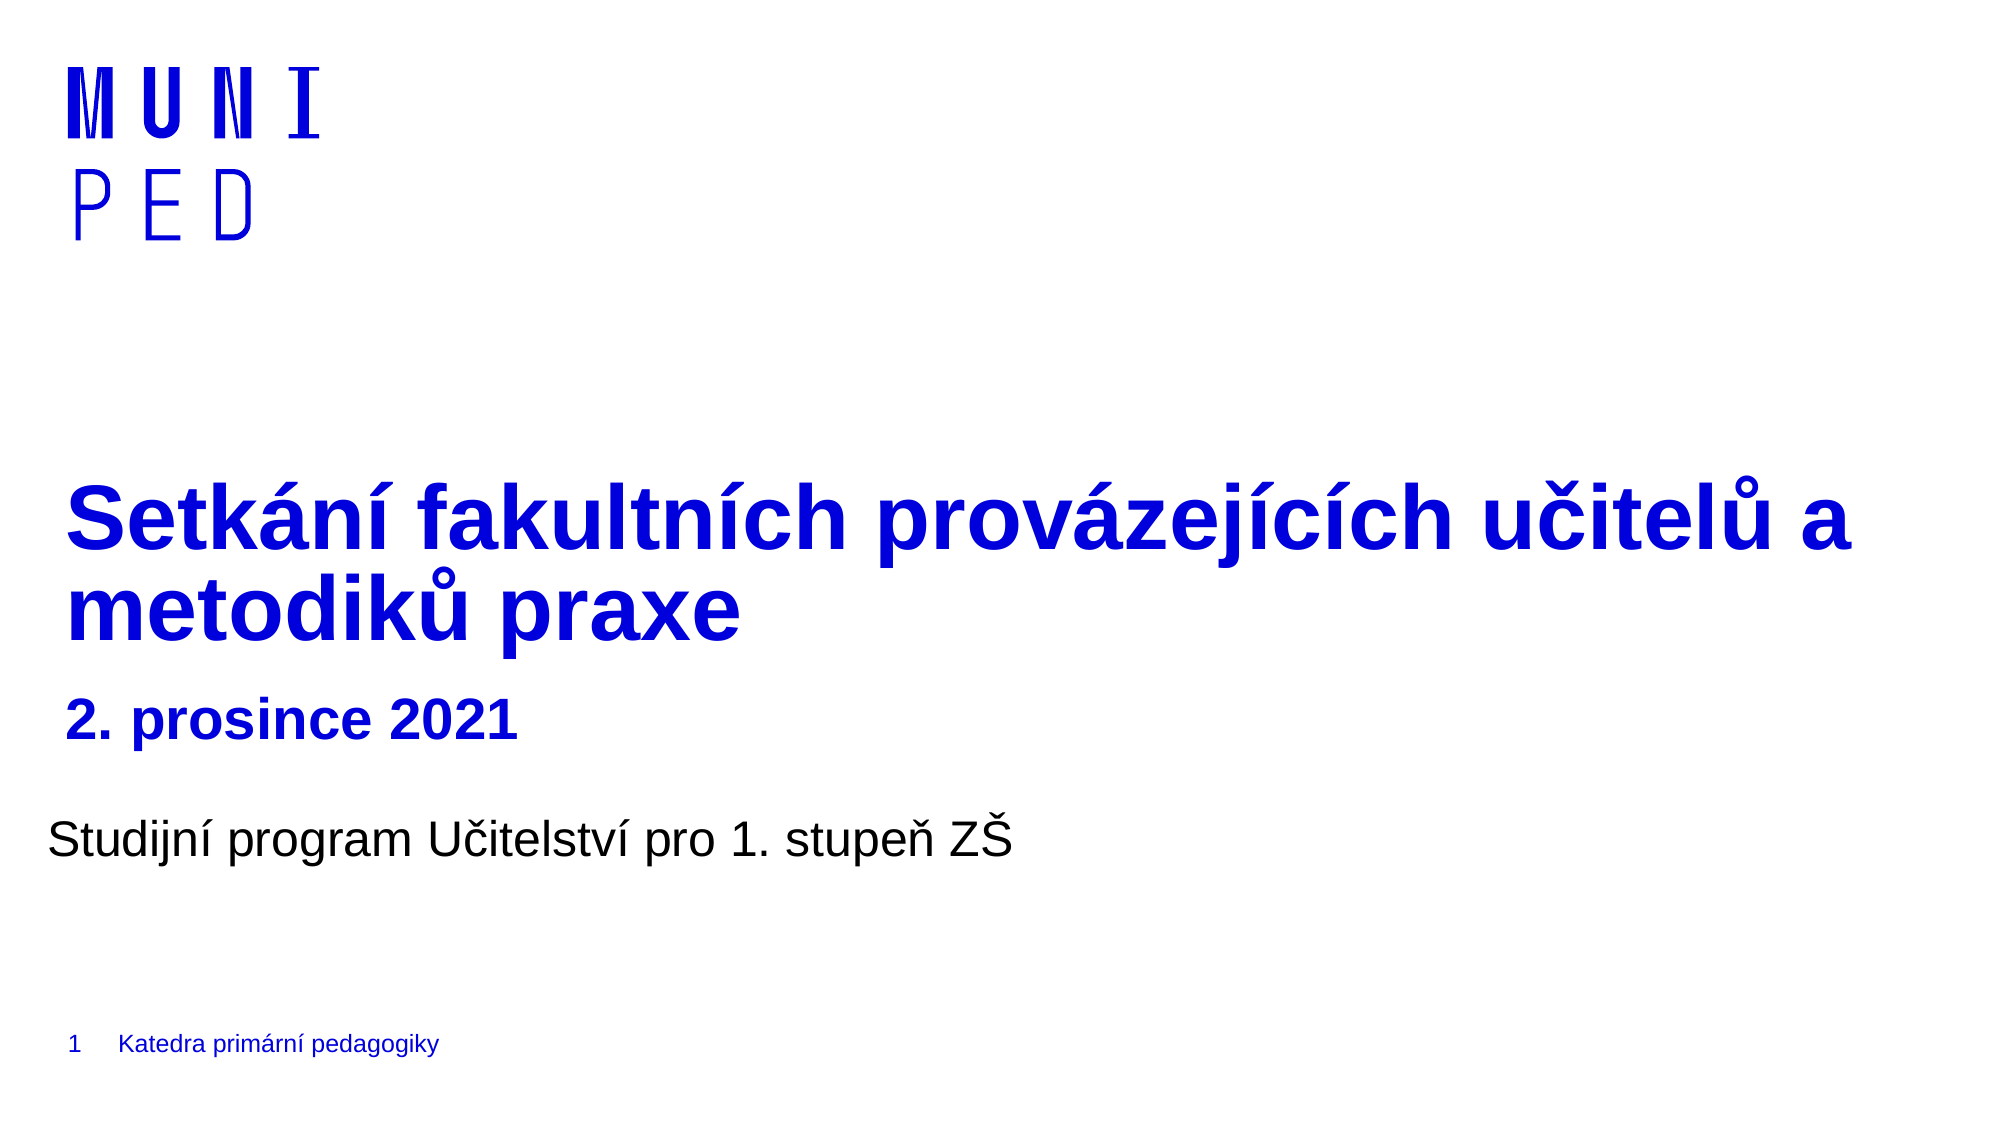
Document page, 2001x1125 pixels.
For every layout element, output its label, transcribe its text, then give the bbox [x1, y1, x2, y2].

title Setkání fakultních provázejících učitelů a metodiků praxe 2. prosince 2021 [65, 475, 1930, 668]
slide_number 1 [67, 1021, 110, 1063]
subtitle Studijní program Učitelství pro 1. stupeň ZŠ [47, 805, 1911, 921]
footer Katedra primární pedagogiky [118, 1021, 1418, 1063]
